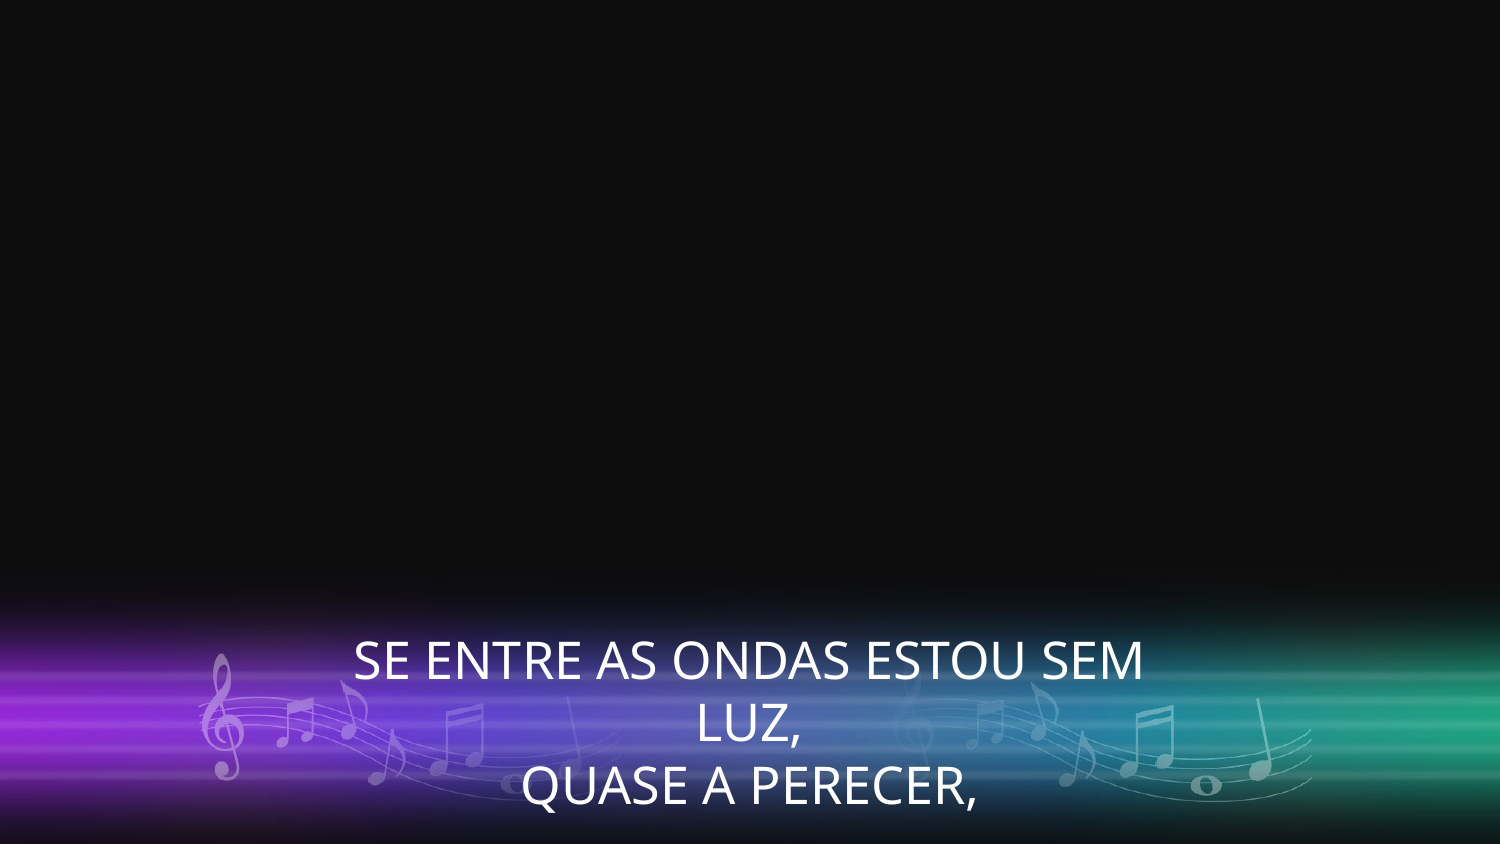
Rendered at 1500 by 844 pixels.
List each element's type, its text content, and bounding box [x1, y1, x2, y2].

text_box SE ENTRE AS ONDAS ESTOU SEM LUZ, QUASE A PERECER, [312, 619, 1187, 822]
picture [0, 0, 1500, 844]
